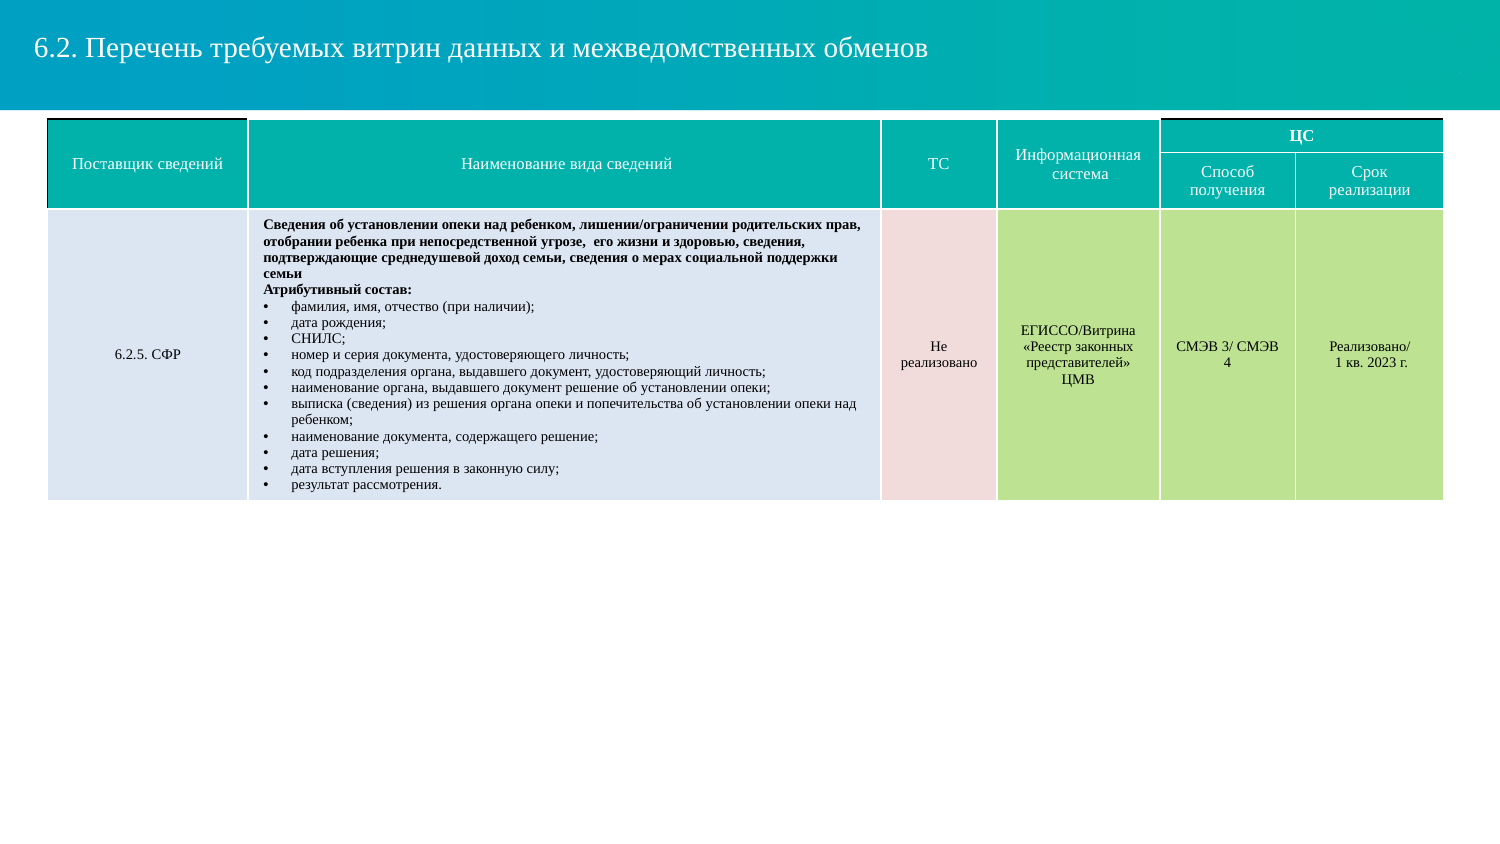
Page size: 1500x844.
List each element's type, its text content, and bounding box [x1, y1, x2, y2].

table_cell Реализовано/ 1 кв. 2023 г. [1296, 210, 1443, 500]
table_cell ЕГИССО/Витрина «Реестр законных представителей» ЦМВ [998, 210, 1159, 500]
table_header Поставщик сведений [48, 120, 247, 208]
table_header ЦС [1161, 120, 1443, 152]
table_header Наименование вида сведений [249, 120, 880, 208]
table_cell Срок реализации [1296, 153, 1443, 208]
table_header ТС [882, 120, 996, 208]
table_cell 6.2.5. СФР [48, 210, 247, 500]
table_cell Способ получения [1161, 153, 1295, 208]
table_cell СМЭВ 3/ СМЭВ 4 [1161, 210, 1295, 500]
title 6.2. Перечень требуемых витрин данных и межведомственных обменов [33, 32, 1122, 123]
table_cell Сведения об установлении опеки над ребенком, лишении/ограничении родительских прав, отобрании ребенка при непосредственной угрозе, его жизни и здоровью, сведения, подтверждающие среднедушевой доход семьи, сведения о мерах социальной поддержки семьи Атрибутивный состав: фамилия, имя, отчество (при наличии); дата рождения; СНИЛС; номер и серия документа, удостоверяющего личность; код подразделения органа, выдавшего документ, удостоверяющий личность; наименование органа, выдавшего документ решение об установлении опеки; выписка (сведения) из решения органа опеки и попечительства об установлении опеки над ребенком; наименование документа, содержащего решение; дата решения; дата вступления решения в законную силу; результат рассмотрения. [249, 210, 880, 500]
picture [0, 0, 1500, 844]
table_header Информационная система [998, 120, 1159, 208]
table_cell Не реализовано [882, 210, 996, 500]
